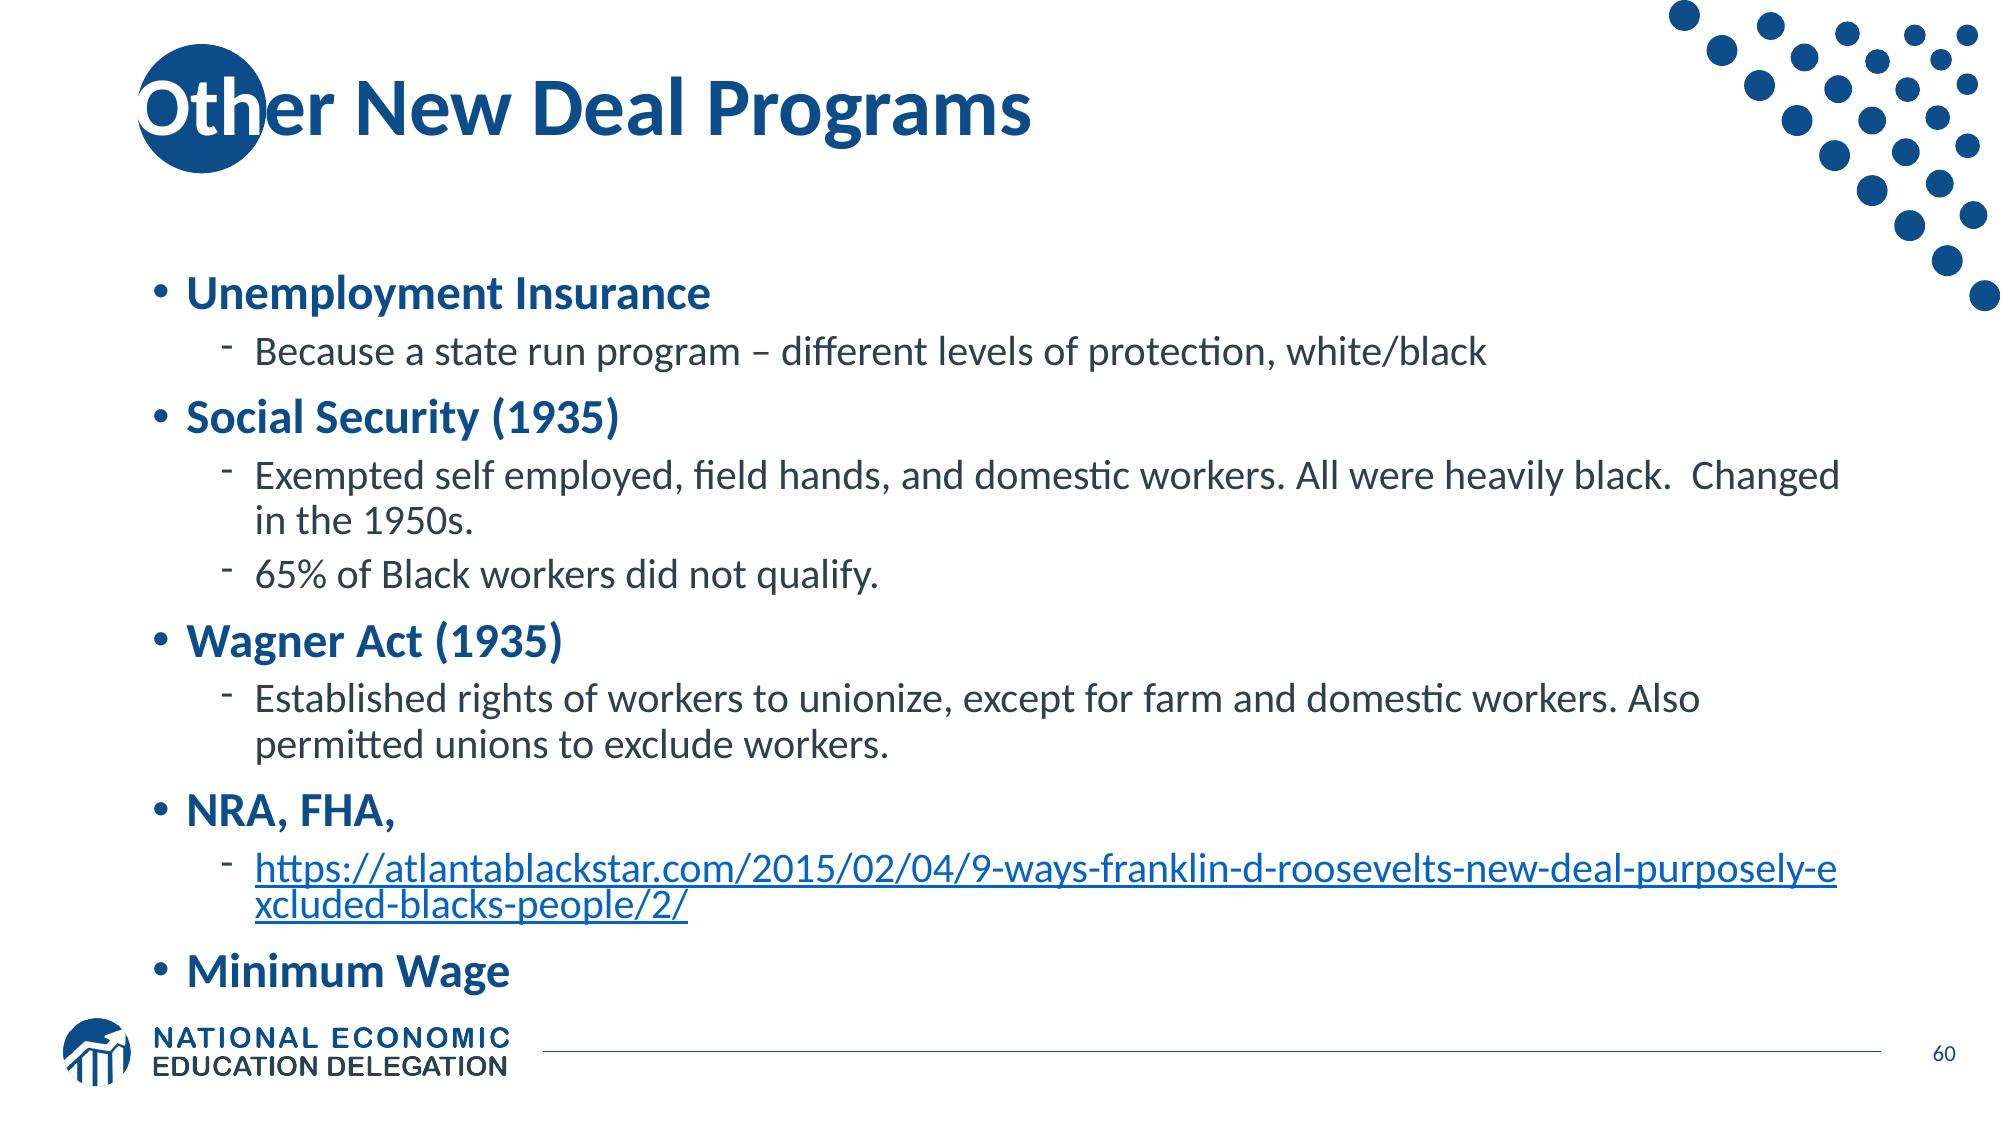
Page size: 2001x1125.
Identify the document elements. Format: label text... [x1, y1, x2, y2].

slide_number 60 [1521, 1022, 1972, 1082]
title Other New Deal Programs [119, 0, 1845, 218]
list Unemployment Insurance Because a state run program – different levels of protection, white/black Social Security (1935) Exempted self employed, field hands, and domestic workers. All were heavily black. Changed in the 1950s. 65% of Black workers did not qualify. Wagner Act (1935) Established rights of workers to unionize, except for farm and domestic workers. Also permitted unions to exclude workers. NRA, FHA, https://atlantablackstar.com/2015/02/04/9-ways-franklin-d-roosevelts-new-deal-purposely-excluded-blacks-people/2/ Minimum Wage [137, 257, 1863, 972]
picture [55, 1013, 520, 1091]
